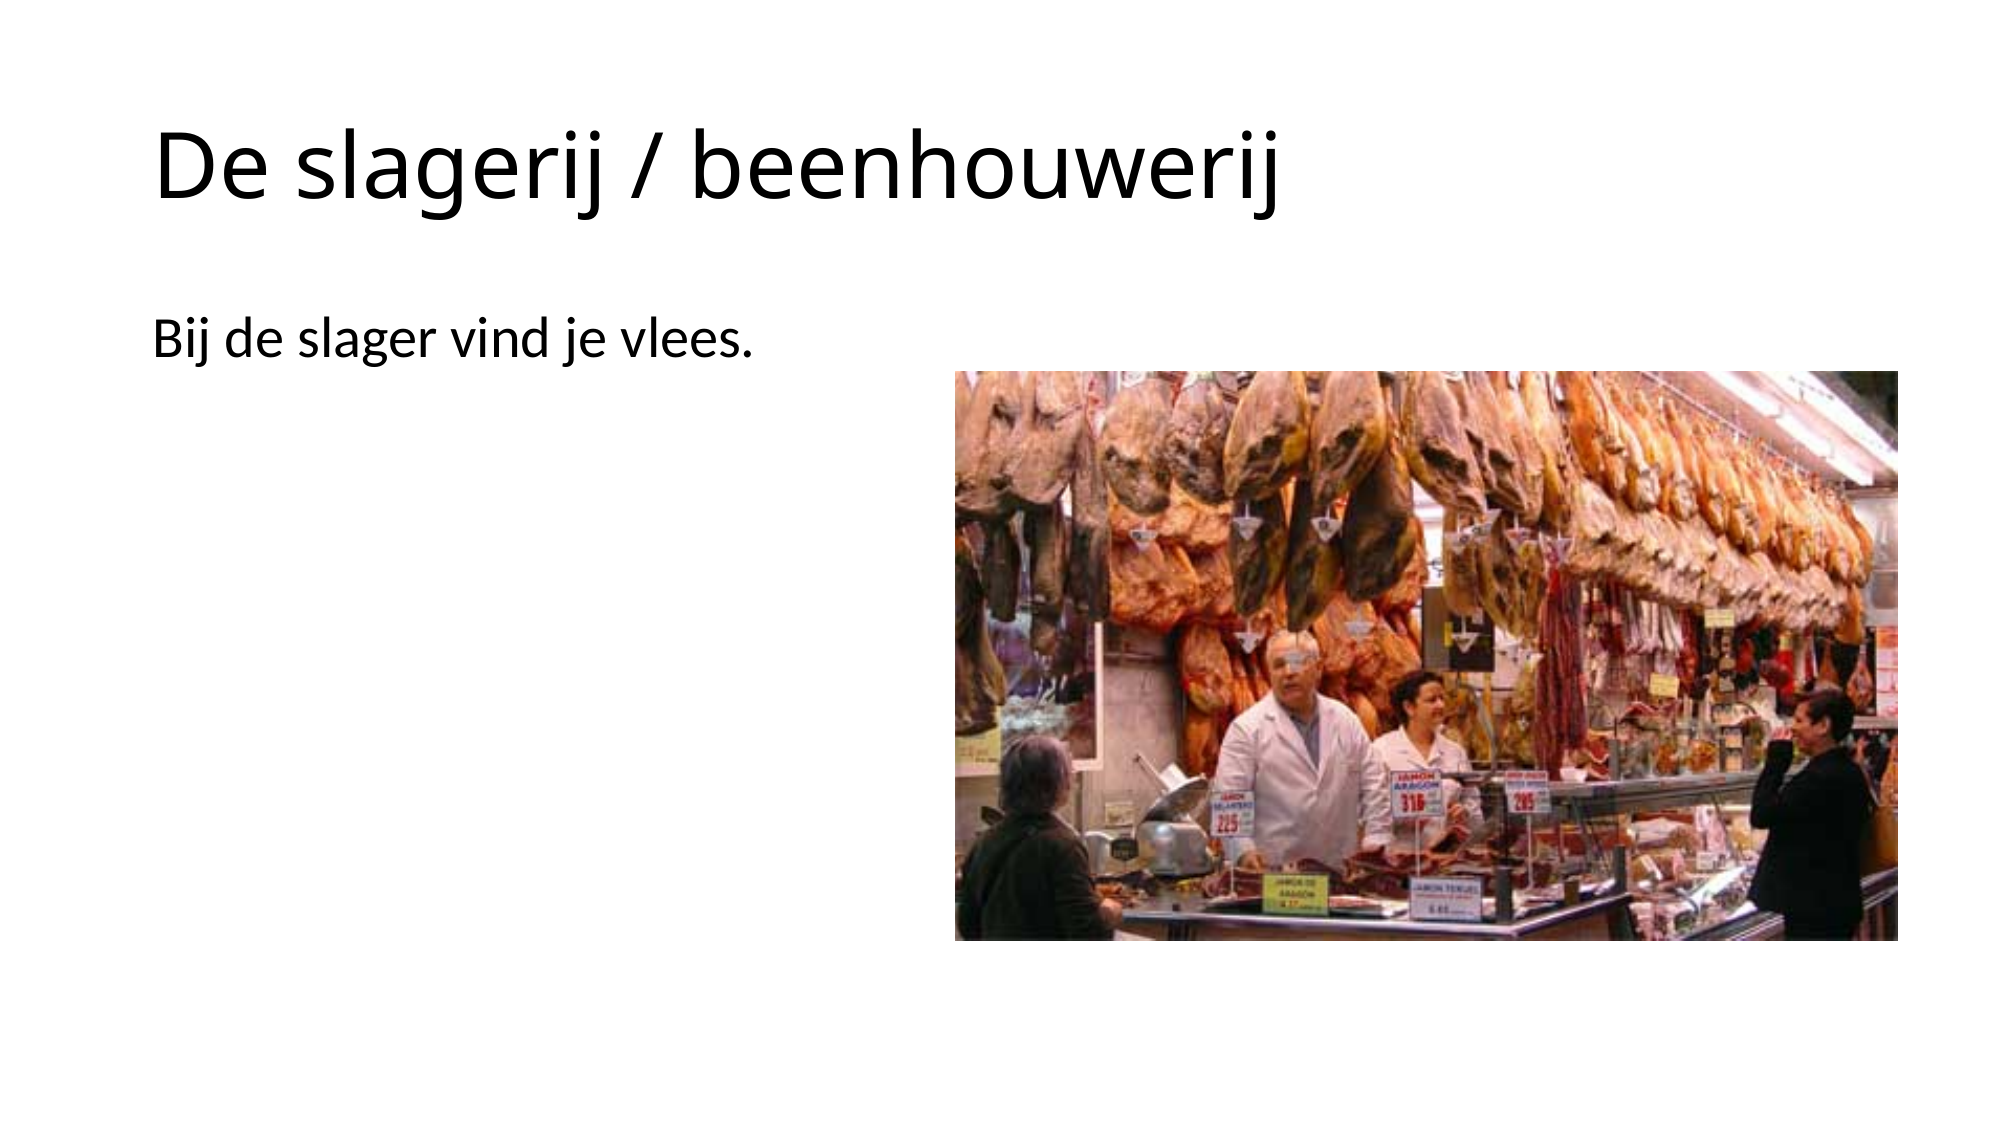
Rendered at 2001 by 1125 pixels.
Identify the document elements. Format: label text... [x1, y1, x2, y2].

title De slagerij / beenhouwerij [137, 59, 1863, 278]
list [955, 371, 1898, 942]
list Bij de slager vind je vlees. [137, 299, 923, 1014]
